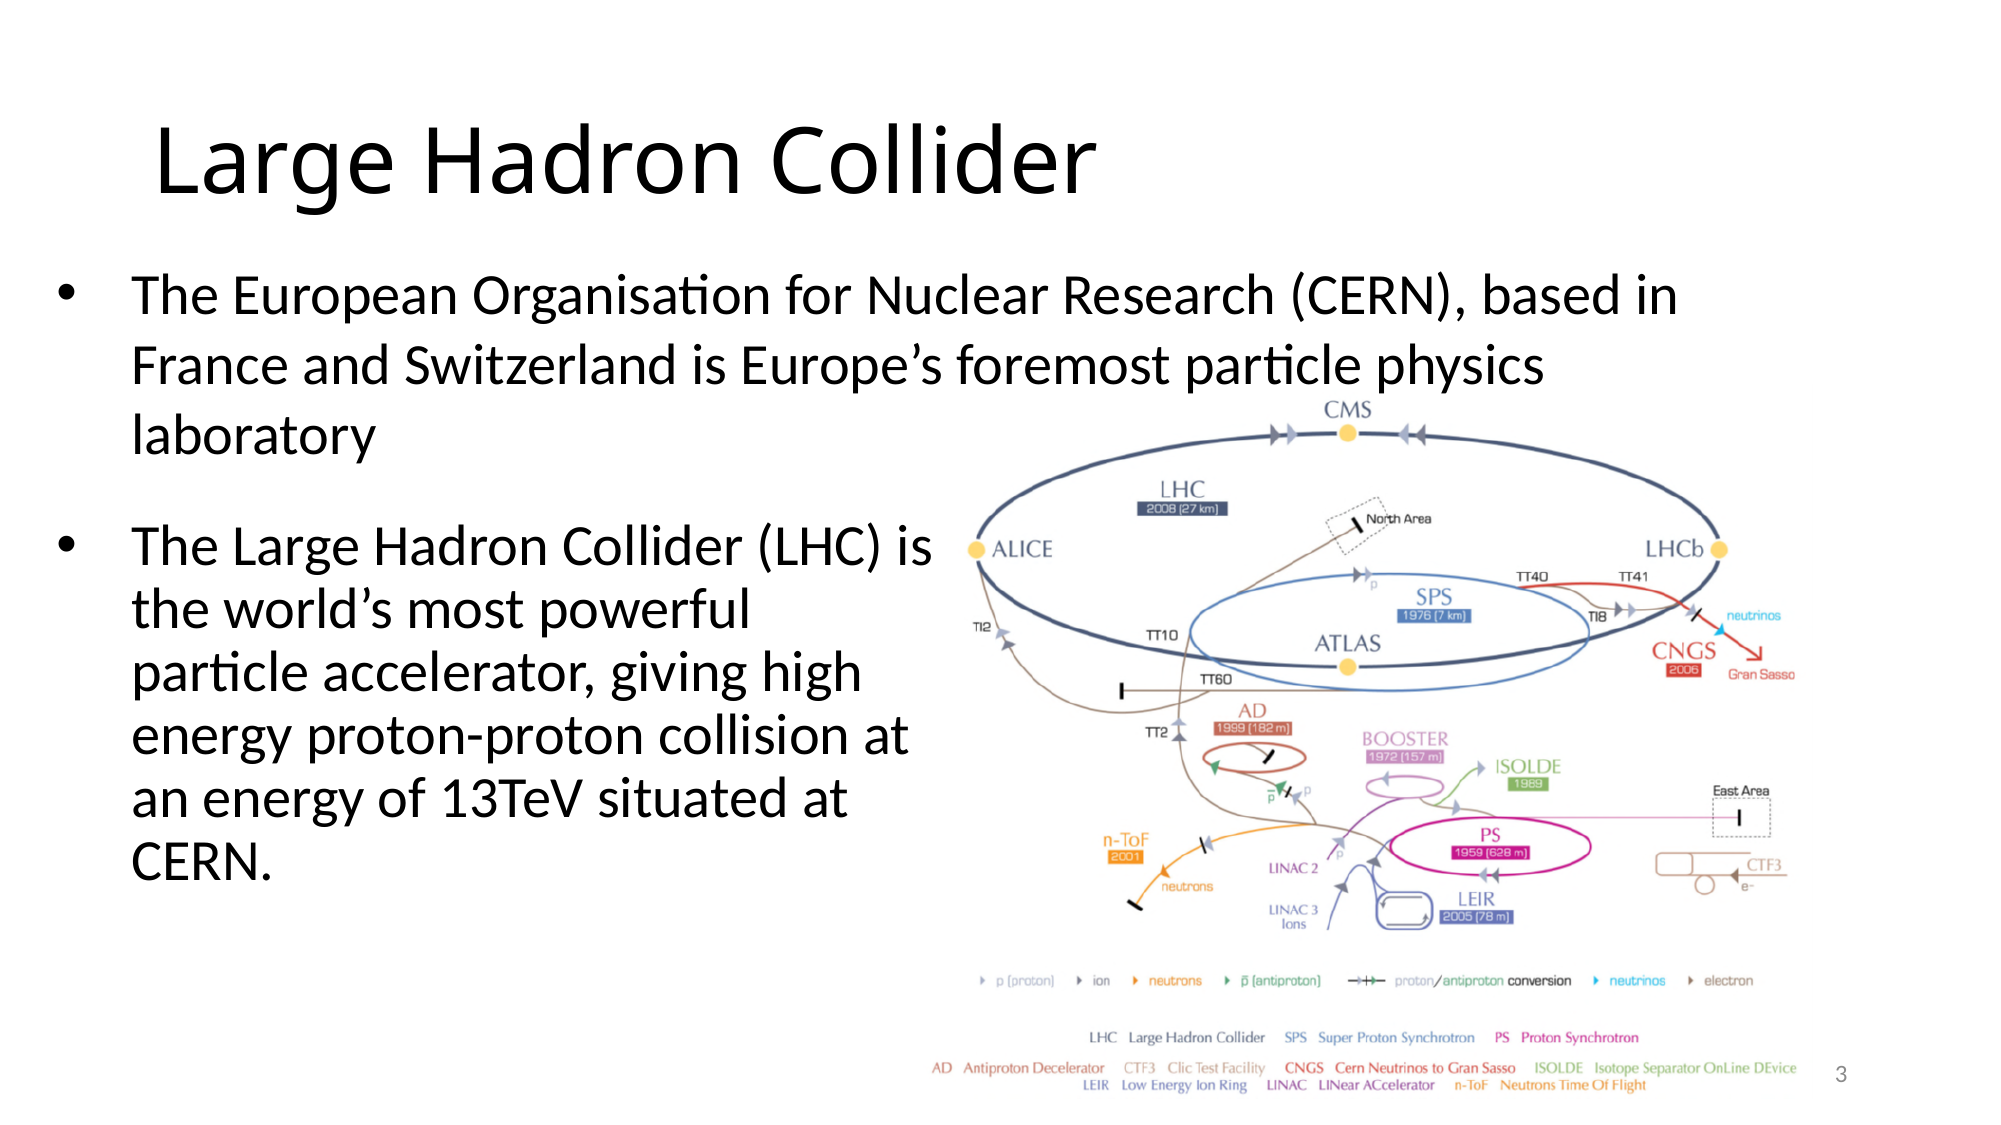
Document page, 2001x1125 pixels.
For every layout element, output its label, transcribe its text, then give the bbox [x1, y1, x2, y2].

slide_number 3 [1412, 1042, 1863, 1103]
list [921, 384, 1813, 1099]
text_box The European Organisation for Nuclear Research (CERN), based in France and Switzerland is Europe’s foremost particle physics laboratory [41, 248, 1764, 474]
title Large Hadron Collider [137, 55, 1863, 273]
text_box The Large Hadron Collider (LHC) is the world’s most powerful particle accelerator, giving high energy proton-proton collision at an energy of 13TeV situated at CERN. [41, 507, 921, 946]
